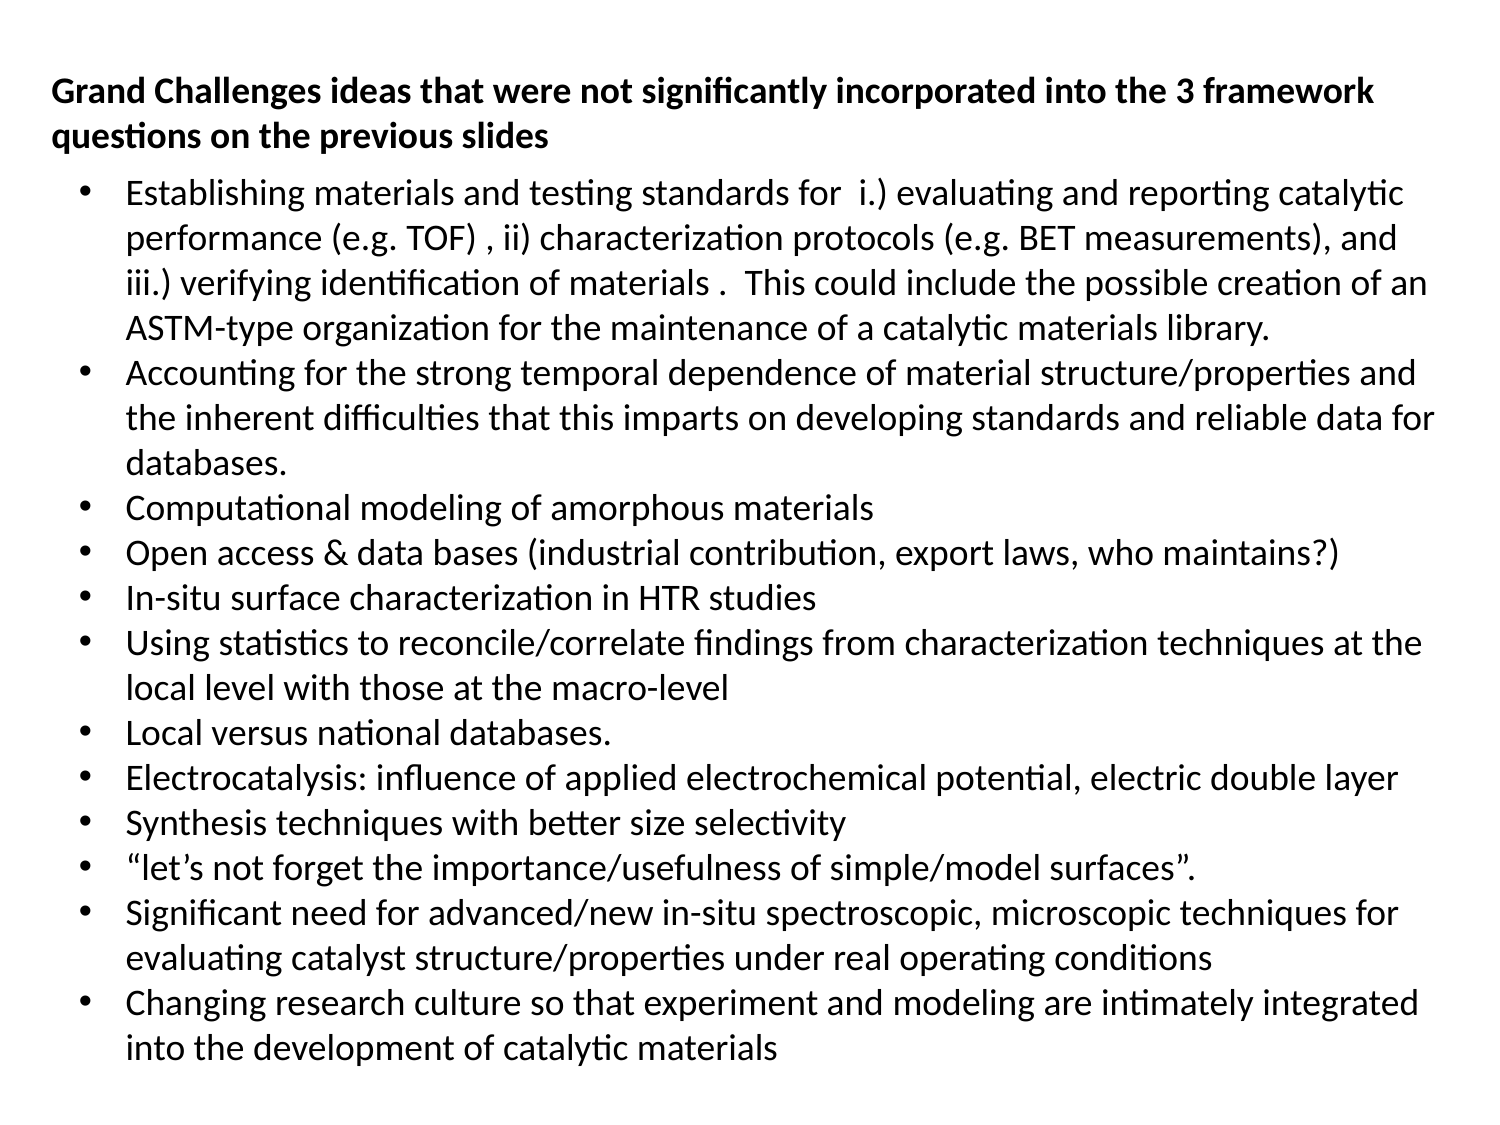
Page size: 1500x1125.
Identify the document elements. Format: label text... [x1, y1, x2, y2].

text_box Grand Challenges ideas that were not significantly incorporated into the 3 framework questions on the previous slides [36, 58, 1500, 164]
text_box Establishing materials and testing standards for i.) evaluating and reporting catalytic performance (e.g. TOF) , ii) characterization protocols (e.g. BET measurements), and iii.) verifying identification of materials . This could include the possible creation of an ASTM-type organization for the maintenance of a catalytic materials library. Accounting for the strong temporal dependence of material structure/properties and the inherent difficulties that this imparts on developing standards and reliable data for databases. Computational modeling of amorphous materials Open access & data bases (industrial contribution, export laws, who maintains?) In-situ surface characterization in HTR studies Using statistics to reconcile/correlate findings from characterization techniques at the local level with those at the macro-level Local versus national databases. Electrocatalysis: influence of applied electrochemical potential, electric double layer Synthesis techniques with better size selectivity “let’s not forget the importance/usefulness of simple/model surfaces”. Significant need for advanced/new in-situ spectroscopic, microscopic techniques for evaluating catalyst structure/properties under real operating conditions Changing research culture so that experiment and modeling are intimately integrated into the development of catalytic materials [63, 161, 1453, 1076]
